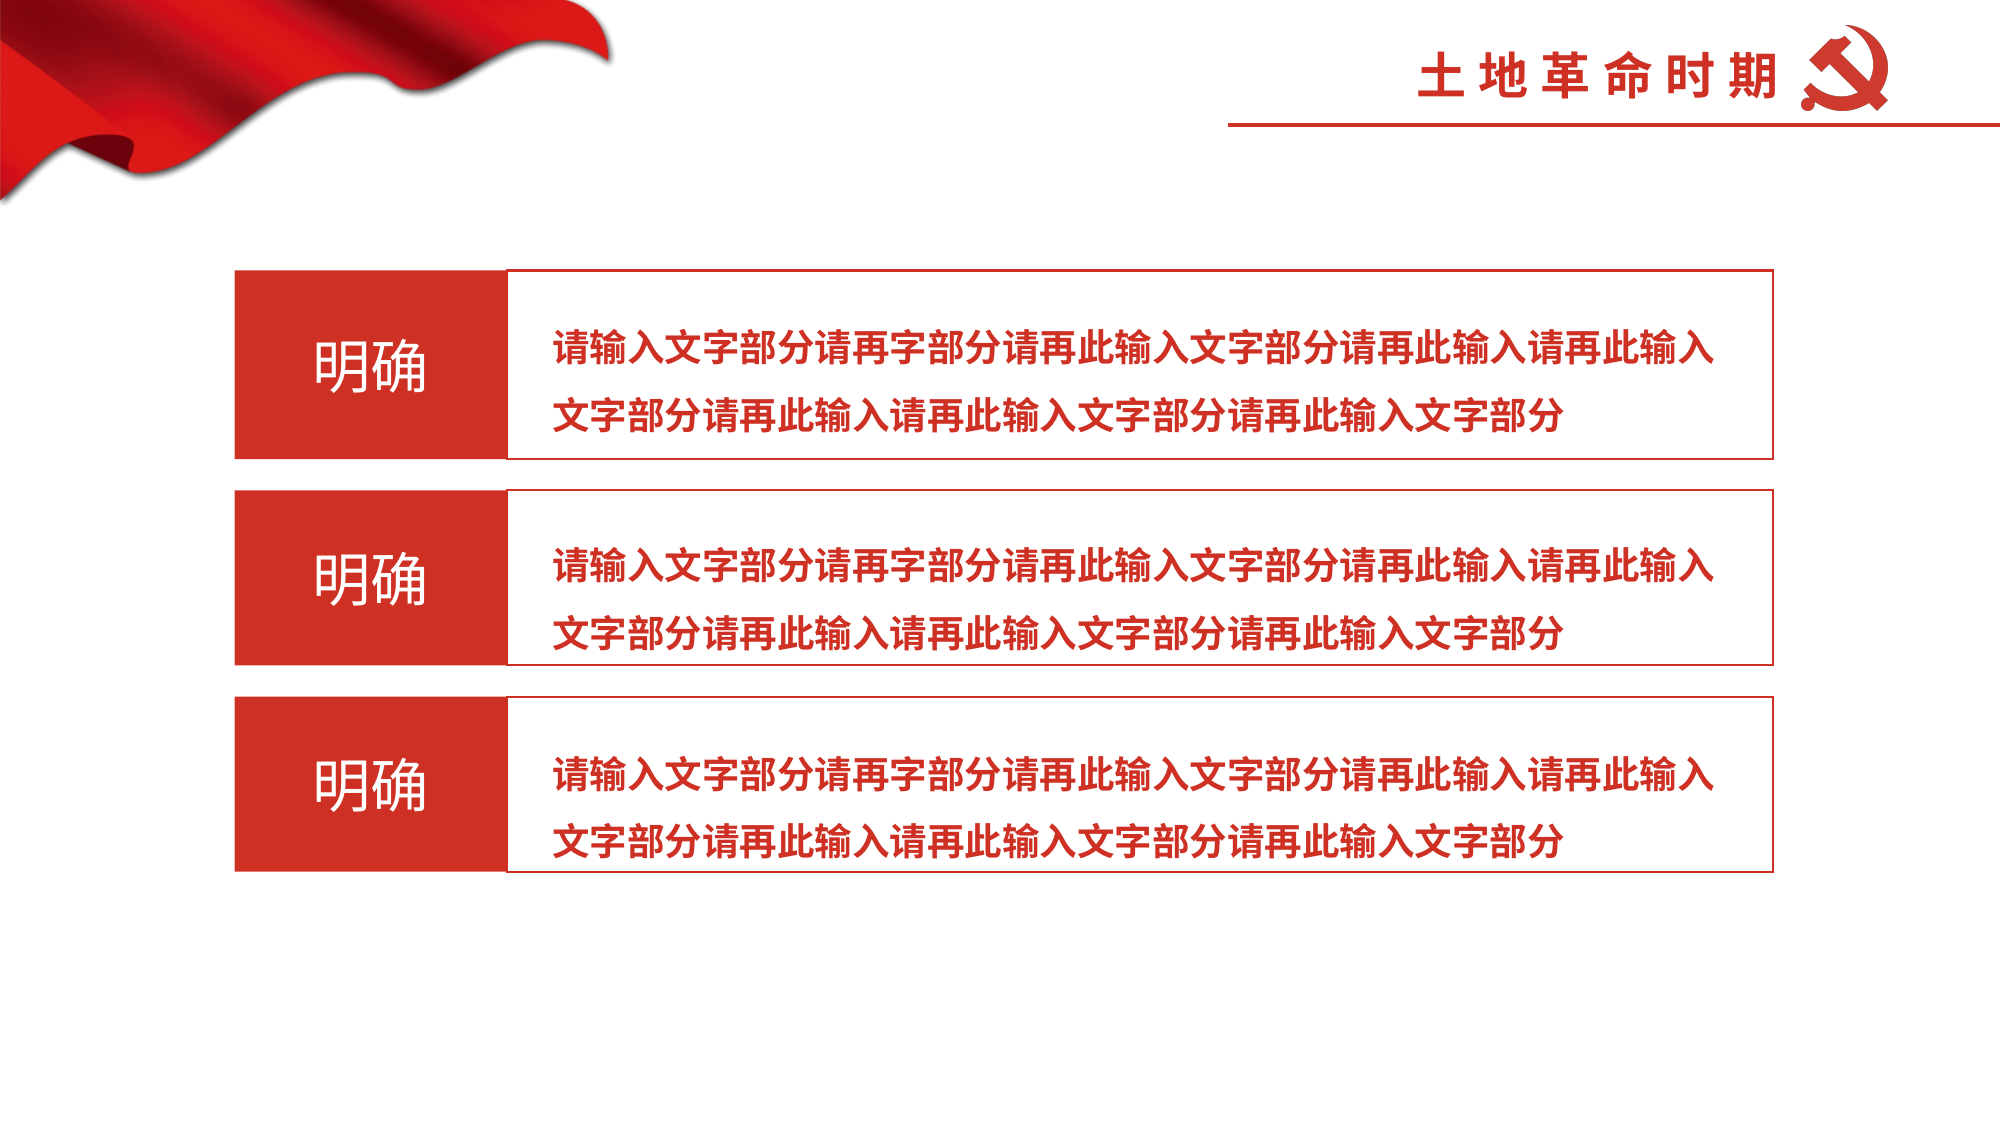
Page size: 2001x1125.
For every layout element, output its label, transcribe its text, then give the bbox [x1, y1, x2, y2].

picture [1801, 25, 1888, 111]
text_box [234, 490, 1773, 666]
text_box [234, 696, 1773, 872]
text_box 土地革命时期 [1376, 36, 1819, 112]
picture [0, 0, 647, 226]
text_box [234, 270, 1773, 460]
